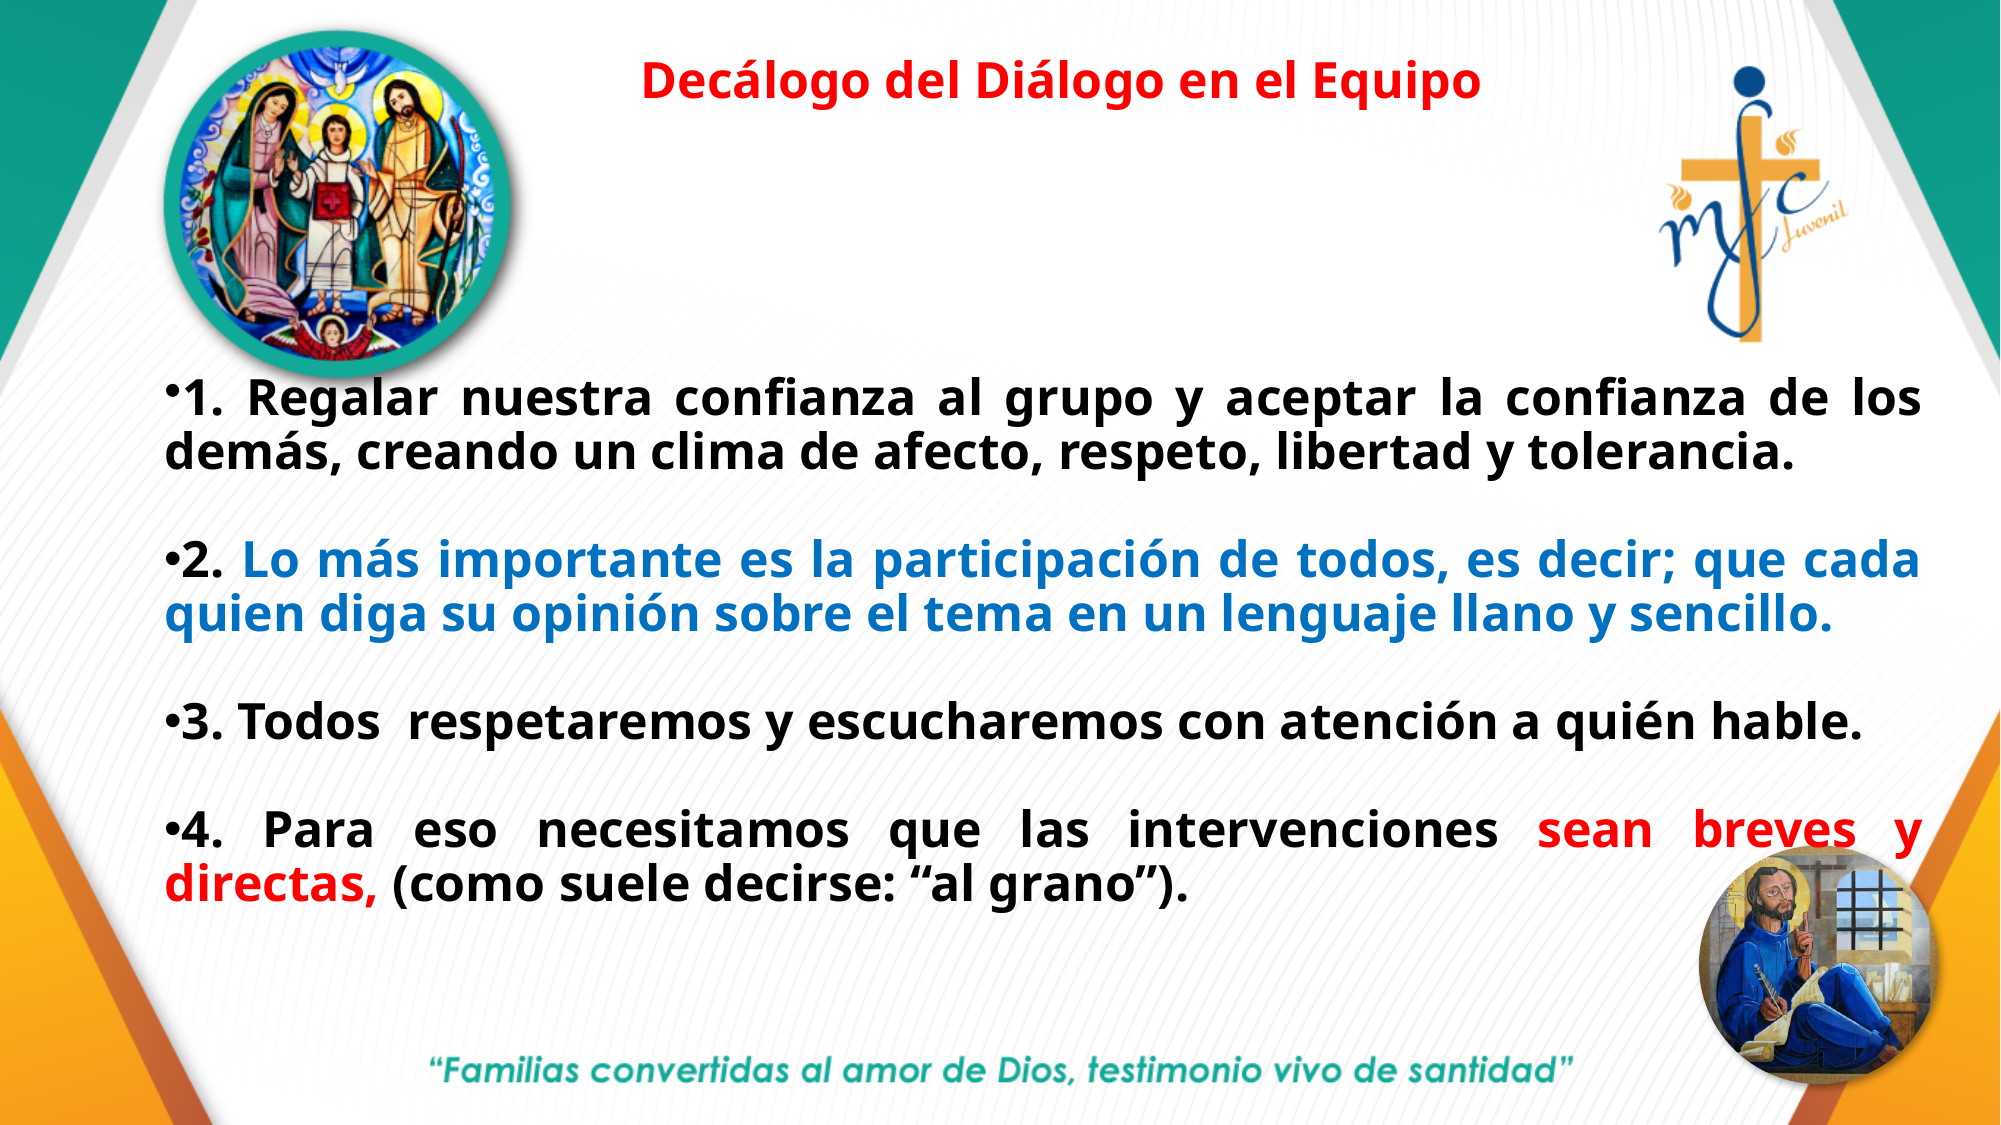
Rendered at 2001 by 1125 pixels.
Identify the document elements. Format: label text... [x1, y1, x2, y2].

text_box Decálogo del Diálogo en el Equipo [625, 0, 1879, 165]
picture [0, 0, 2001, 1125]
text_box 1. Regalar nuestra confianza al grupo y aceptar la confianza de los demás, creando un clima de afecto, respeto, libertad y tolerancia. 2. Lo más importante es la participación de todos, es decir; que cada quien diga su opinión sobre el tema en un lenguaje llano y sencillo. 3. Todos respetaremos y escucharemos con atención a quién hable. 4. Para eso necesitamos que las intervenciones sean breves y directas, (como suele decirse: “al grano”). [149, 364, 1939, 935]
